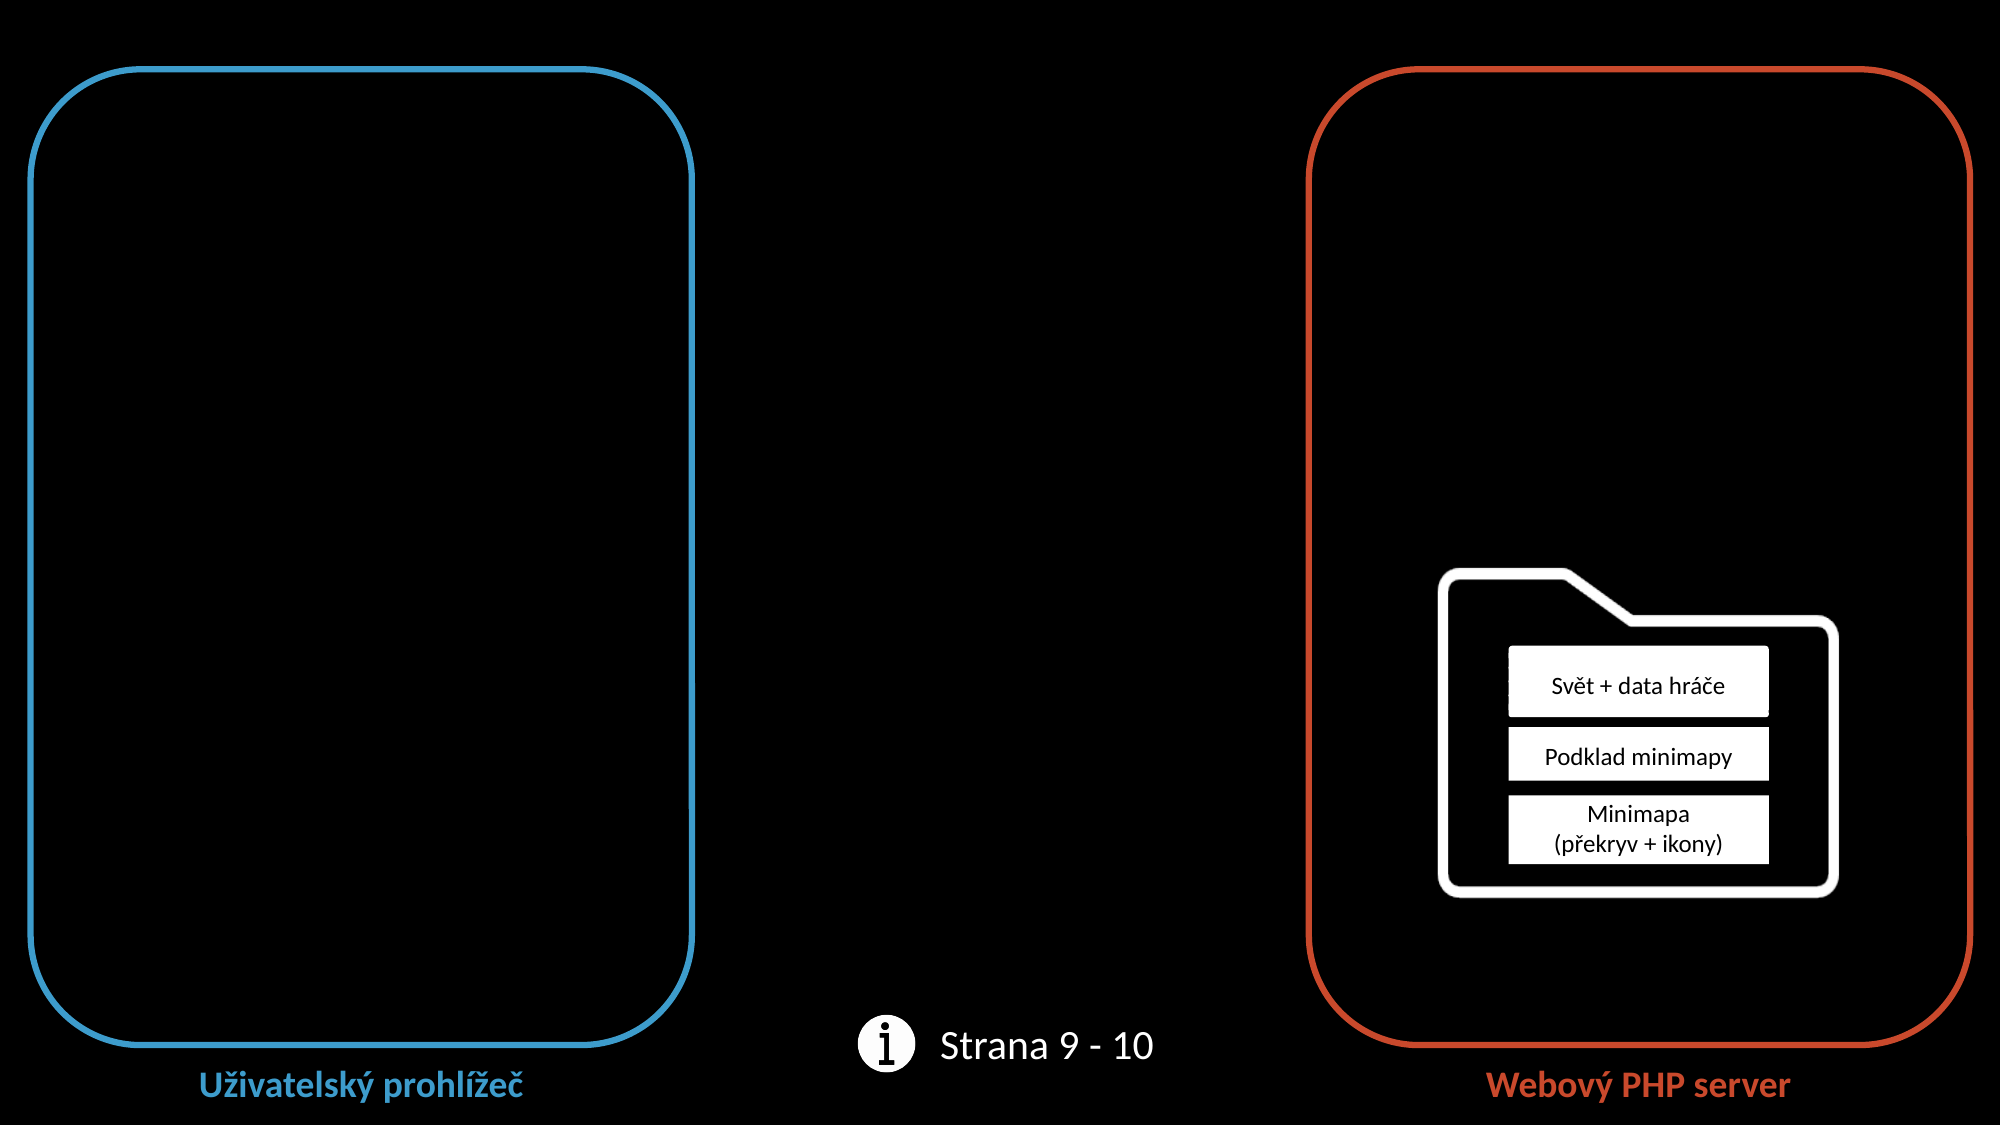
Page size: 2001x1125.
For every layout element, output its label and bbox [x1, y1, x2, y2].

text_box [30, 1052, 692, 1113]
picture [1378, 450, 1899, 1017]
text_box [1308, 69, 1971, 1046]
text_box [1308, 1052, 1970, 1113]
picture [850, 1007, 923, 1080]
text_box [30, 69, 692, 1046]
text_box [923, 1010, 1169, 1076]
